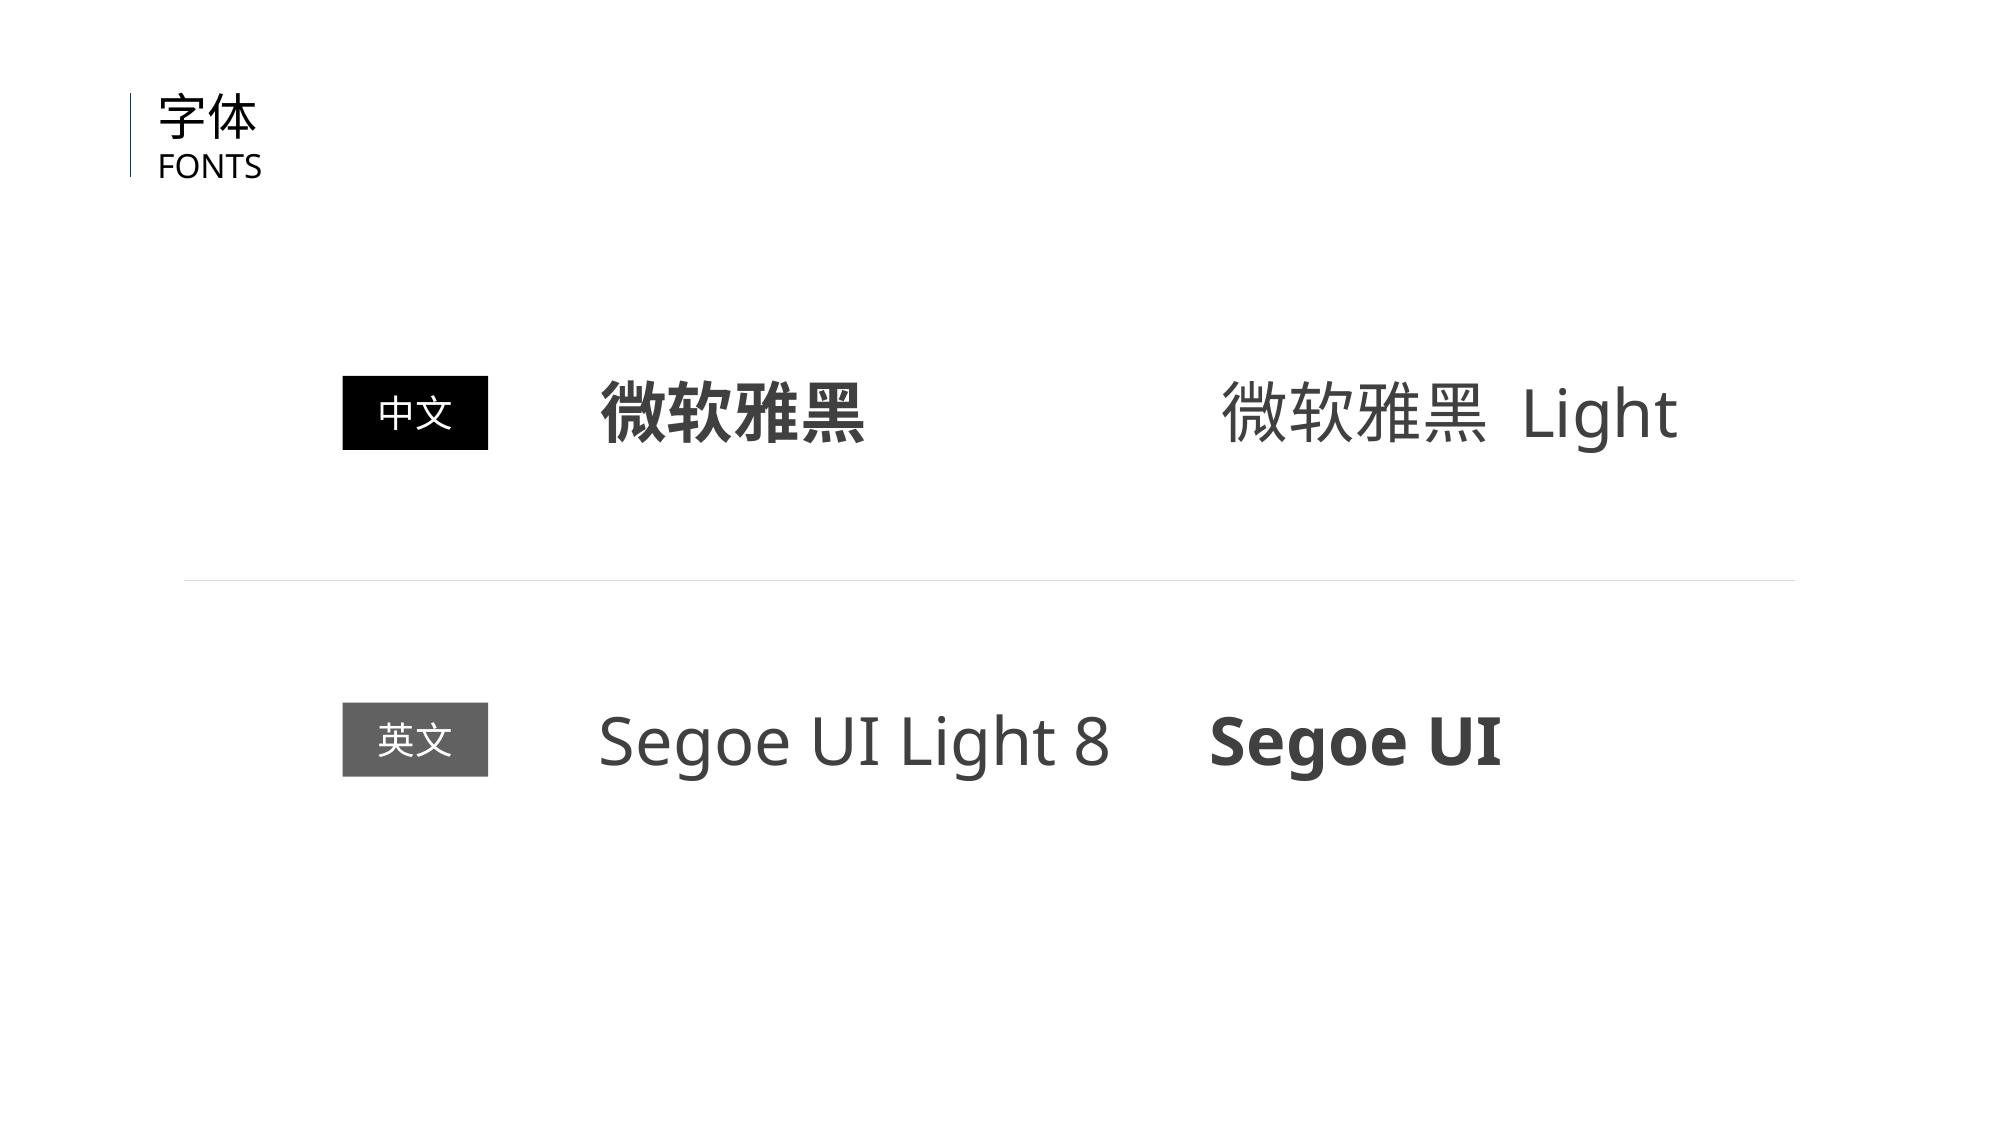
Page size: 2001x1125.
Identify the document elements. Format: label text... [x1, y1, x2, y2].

text_box 微软雅黑 Light [1207, 363, 1694, 459]
text_box 微软雅黑 [585, 363, 883, 459]
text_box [130, 77, 284, 194]
text_box Segoe UI Light 8 [584, 691, 1128, 787]
text_box 中文 [342, 375, 489, 451]
text_box 英文 [342, 702, 489, 778]
text_box Segoe UI [1195, 691, 1518, 787]
